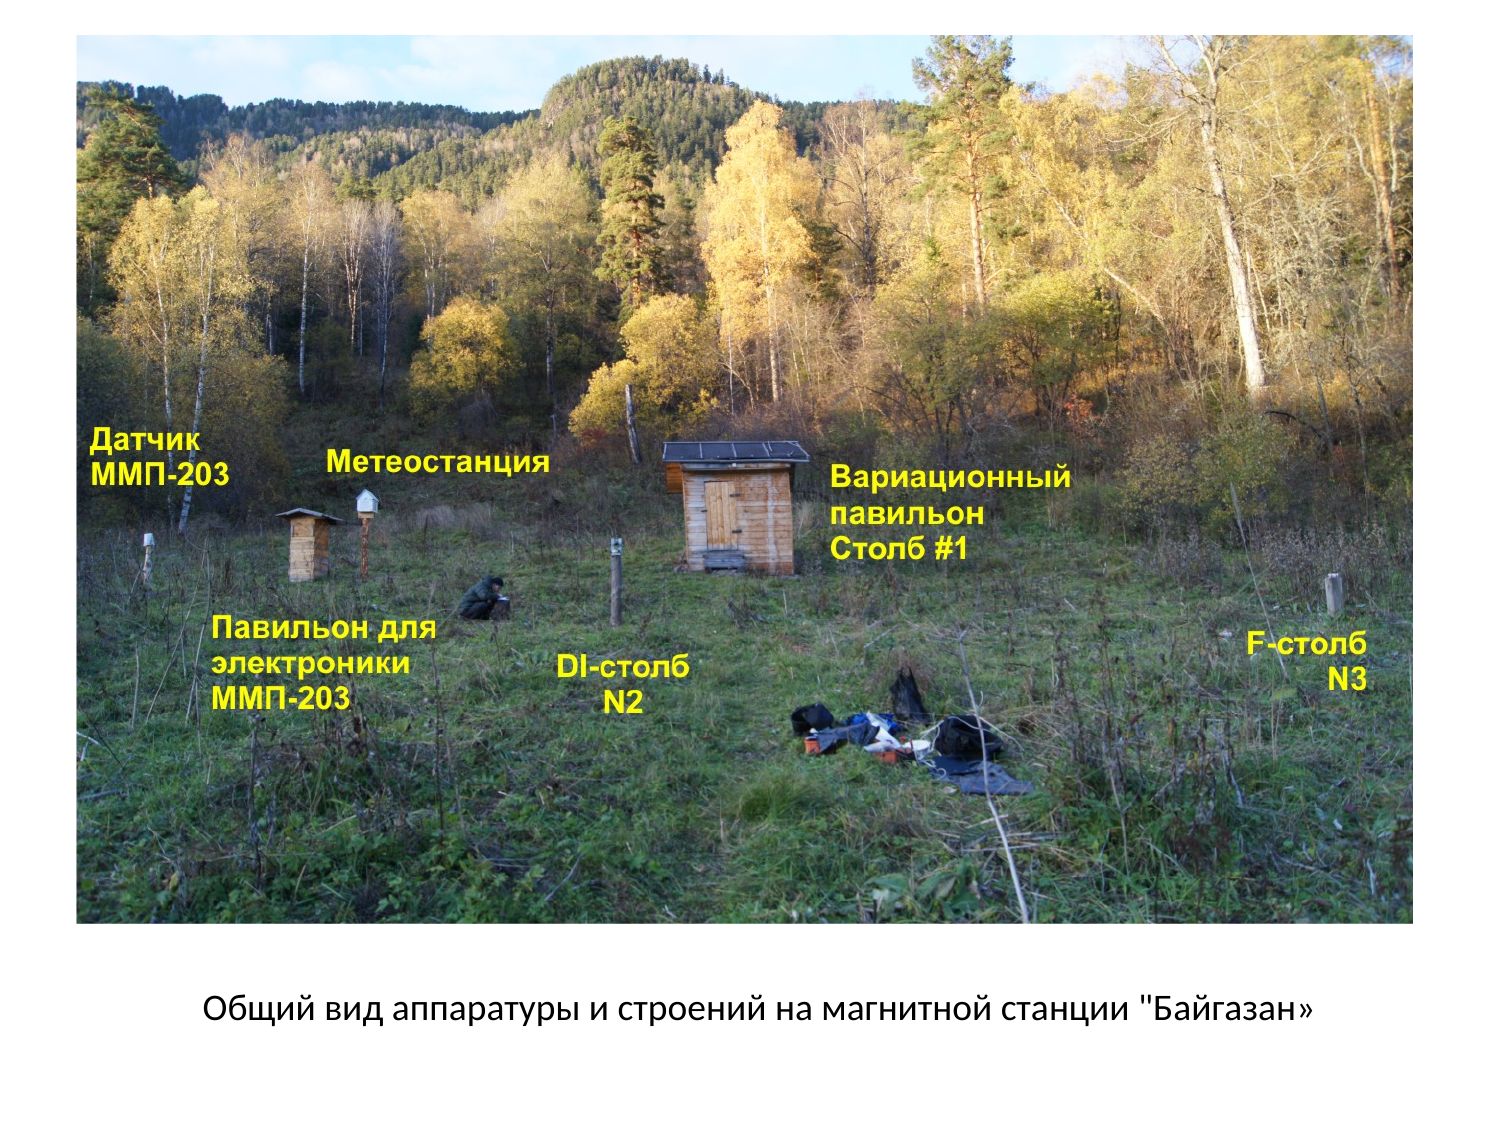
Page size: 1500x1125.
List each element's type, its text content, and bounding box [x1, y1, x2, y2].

picture [76, 34, 1413, 925]
text_box Общий вид аппаратуры и строений на магнитной станции "Байгазан» [187, 975, 1332, 1036]
